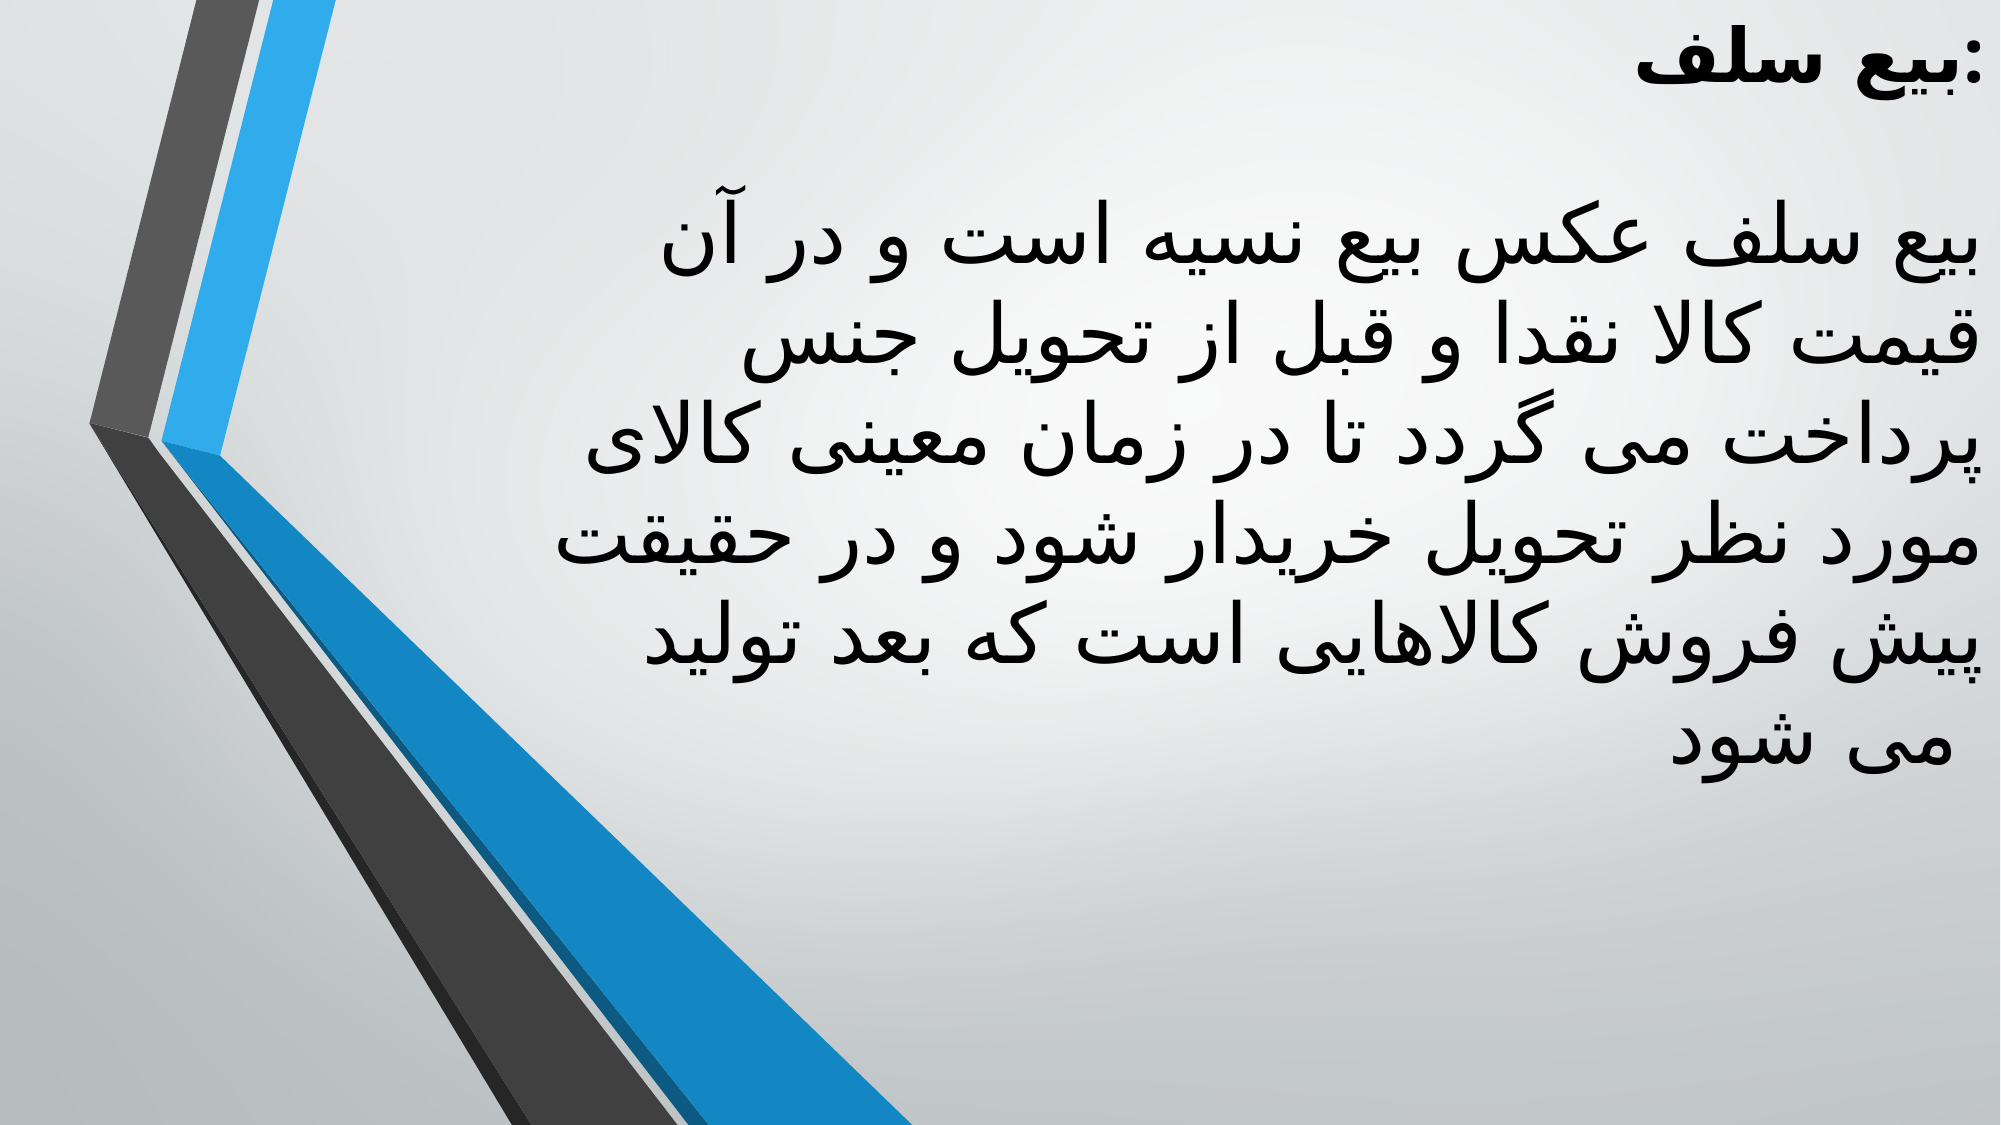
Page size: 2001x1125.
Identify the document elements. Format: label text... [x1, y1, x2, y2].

subtitle بیع سلف: [853, 0, 2000, 133]
title بیع سلف عکس بیع نسیه است و در آن قیمت کالا نقدا و قبل از تحویل جنس پرداخت می گردد تا در زمان معینی کالای مورد نظر تحویل خریدار شود و در حقیقت پیش فروش کالاهایی است که بعد تولید می شود [505, 179, 2000, 788]
